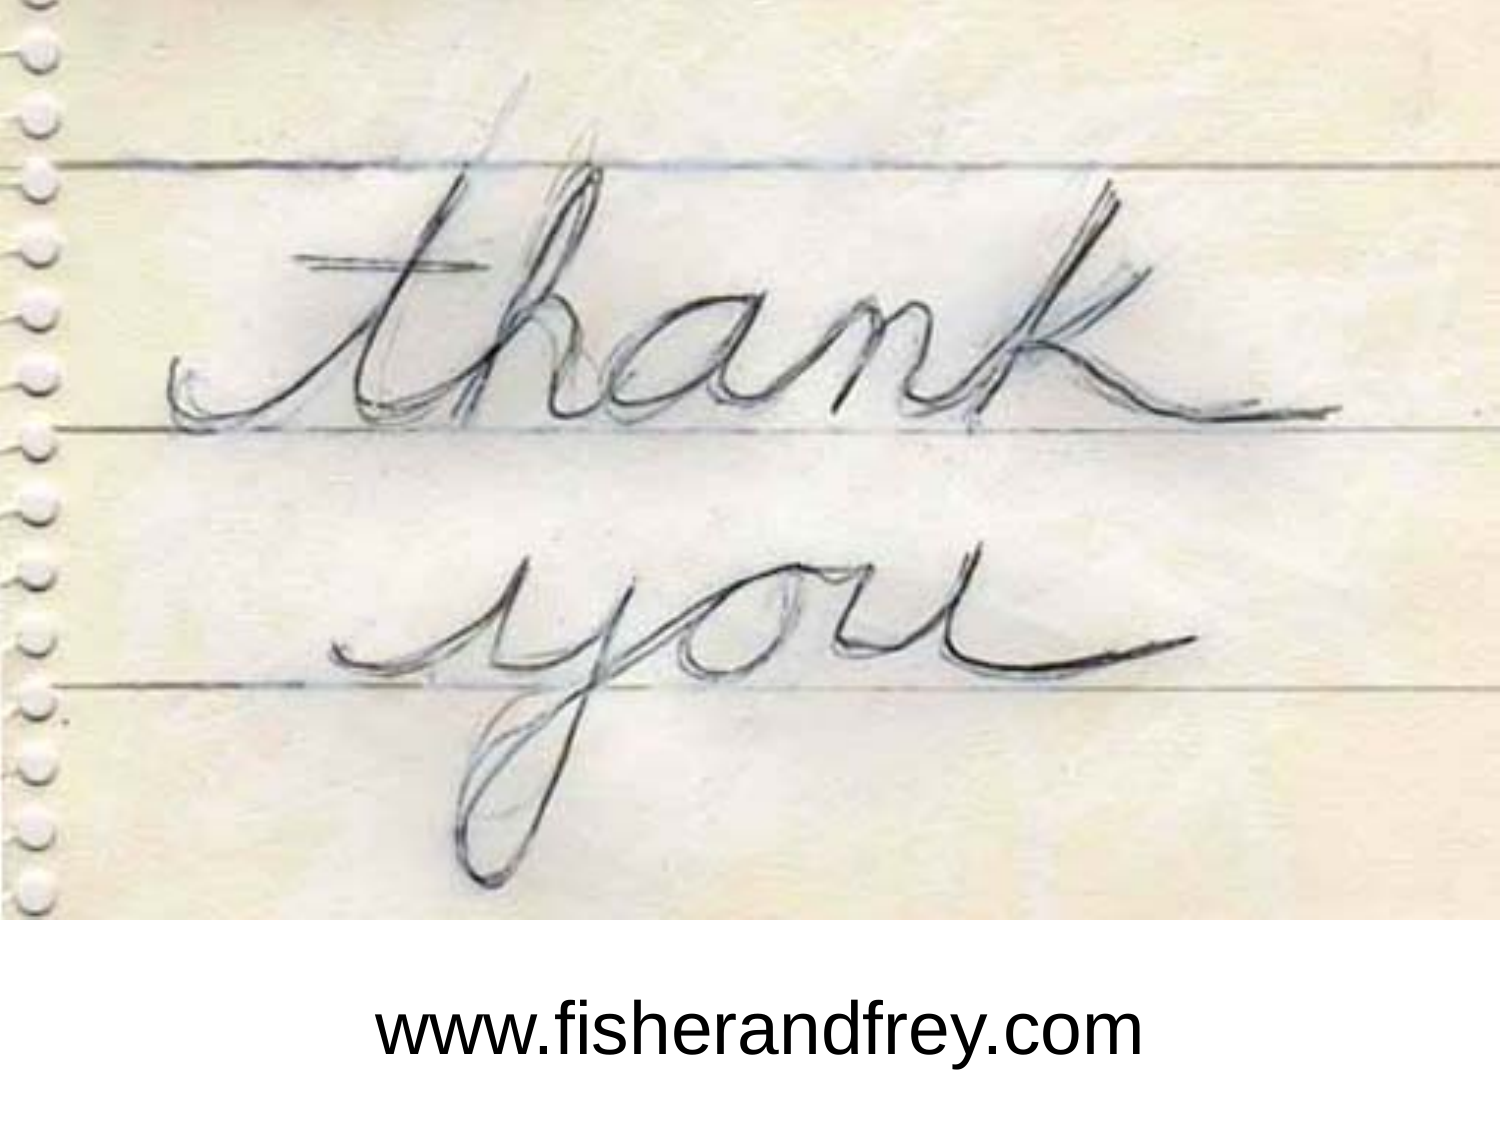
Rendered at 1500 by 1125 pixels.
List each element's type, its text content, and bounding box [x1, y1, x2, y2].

picture [0, 0, 1500, 920]
text_box www.fisherandfrey.com [360, 972, 1423, 1077]
